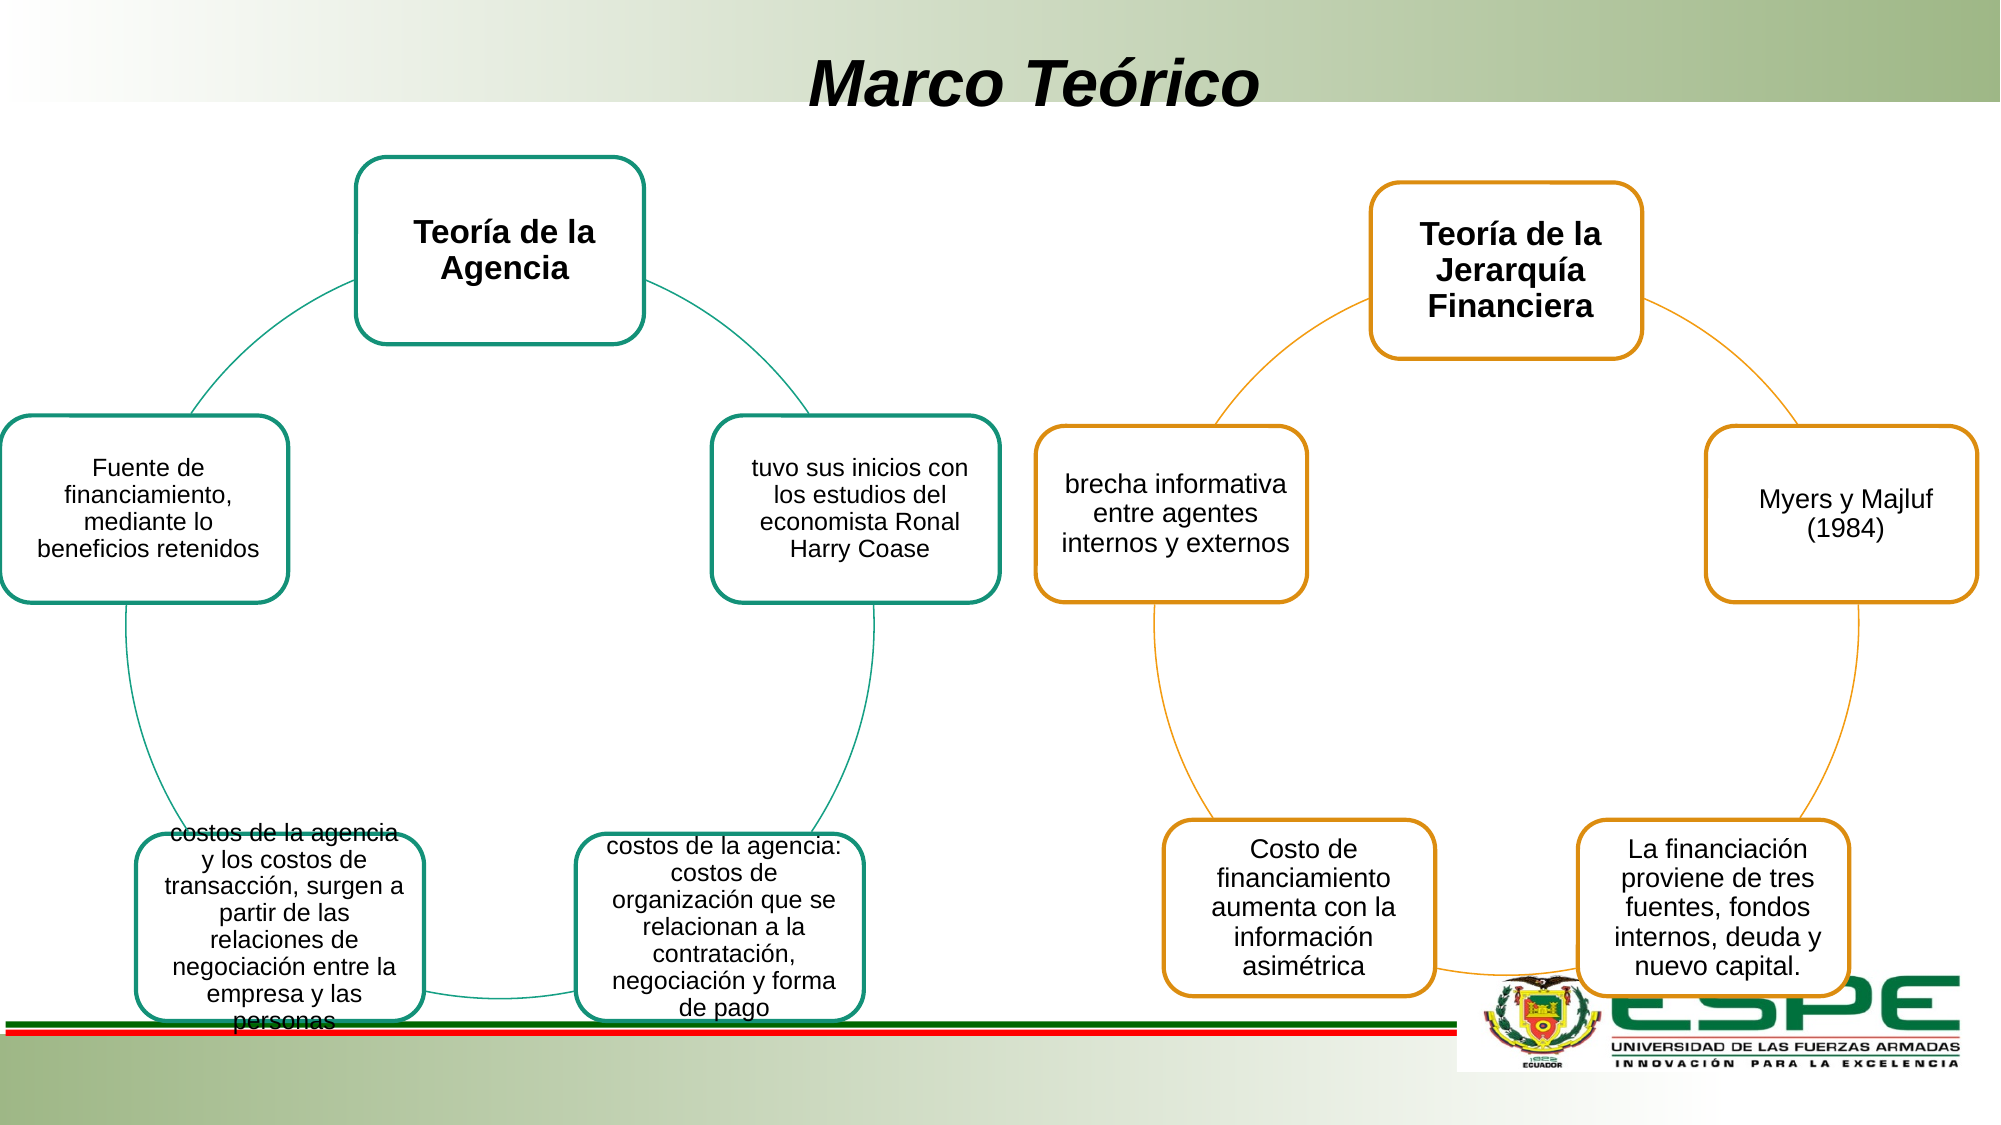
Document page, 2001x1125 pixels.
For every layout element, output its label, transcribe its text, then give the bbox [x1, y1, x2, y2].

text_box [1035, 132, 1978, 1058]
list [0, 132, 1001, 1058]
title Marco Teórico [654, 32, 1417, 133]
picture [1456, 968, 1994, 1072]
